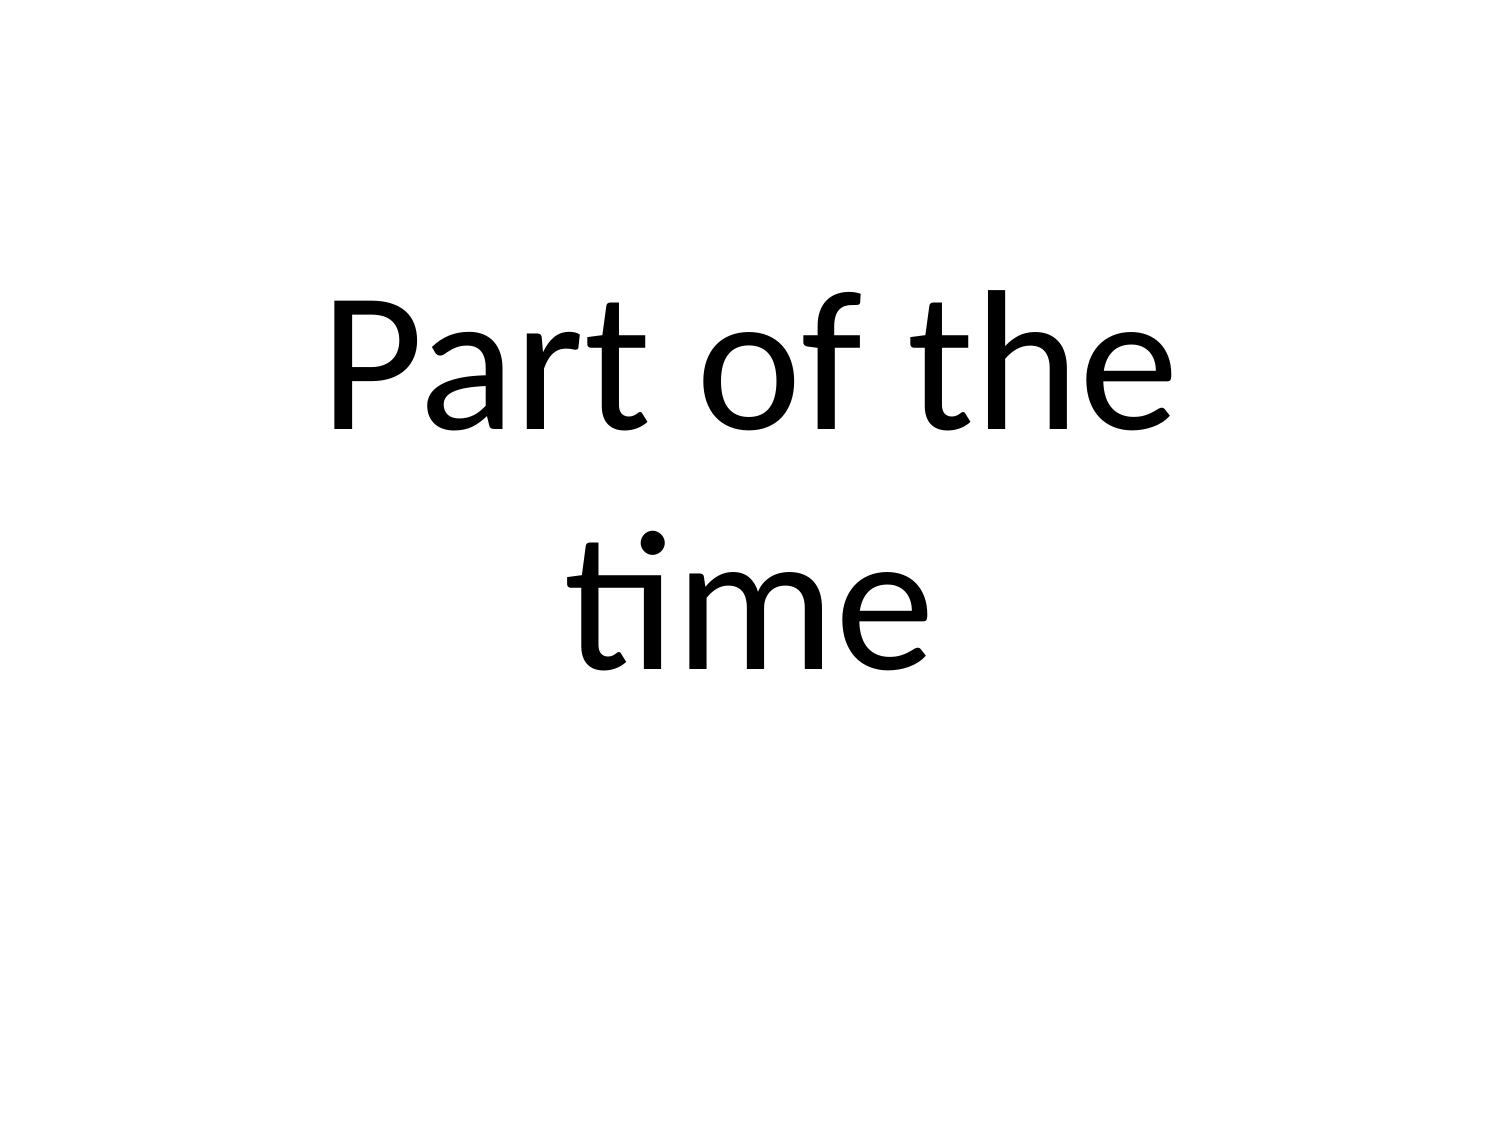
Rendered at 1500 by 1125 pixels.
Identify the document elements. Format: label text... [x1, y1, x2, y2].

title Part of the time [112, 349, 1388, 591]
